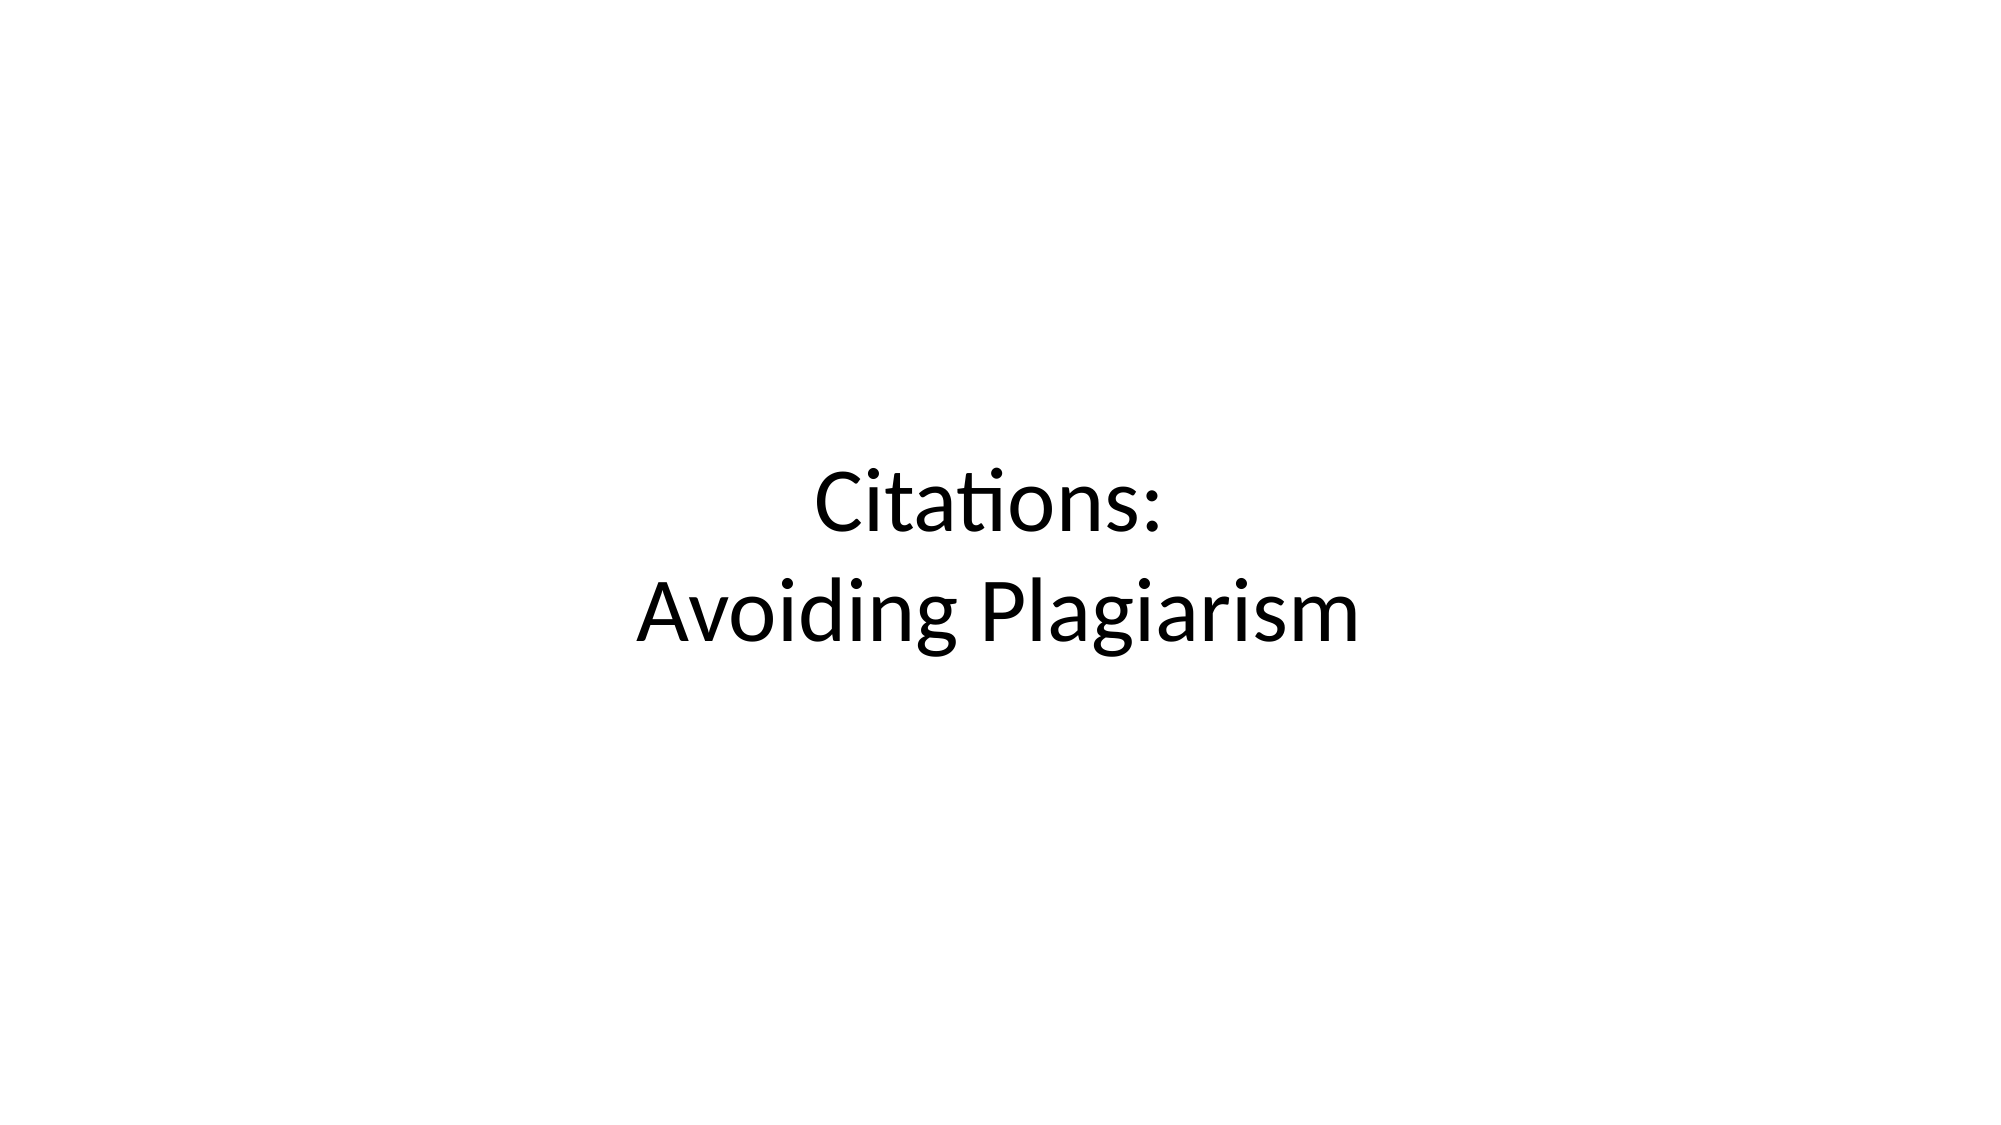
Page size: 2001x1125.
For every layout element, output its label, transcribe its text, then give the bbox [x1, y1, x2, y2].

title Citations: Avoiding Plagiarism [324, 412, 1675, 688]
